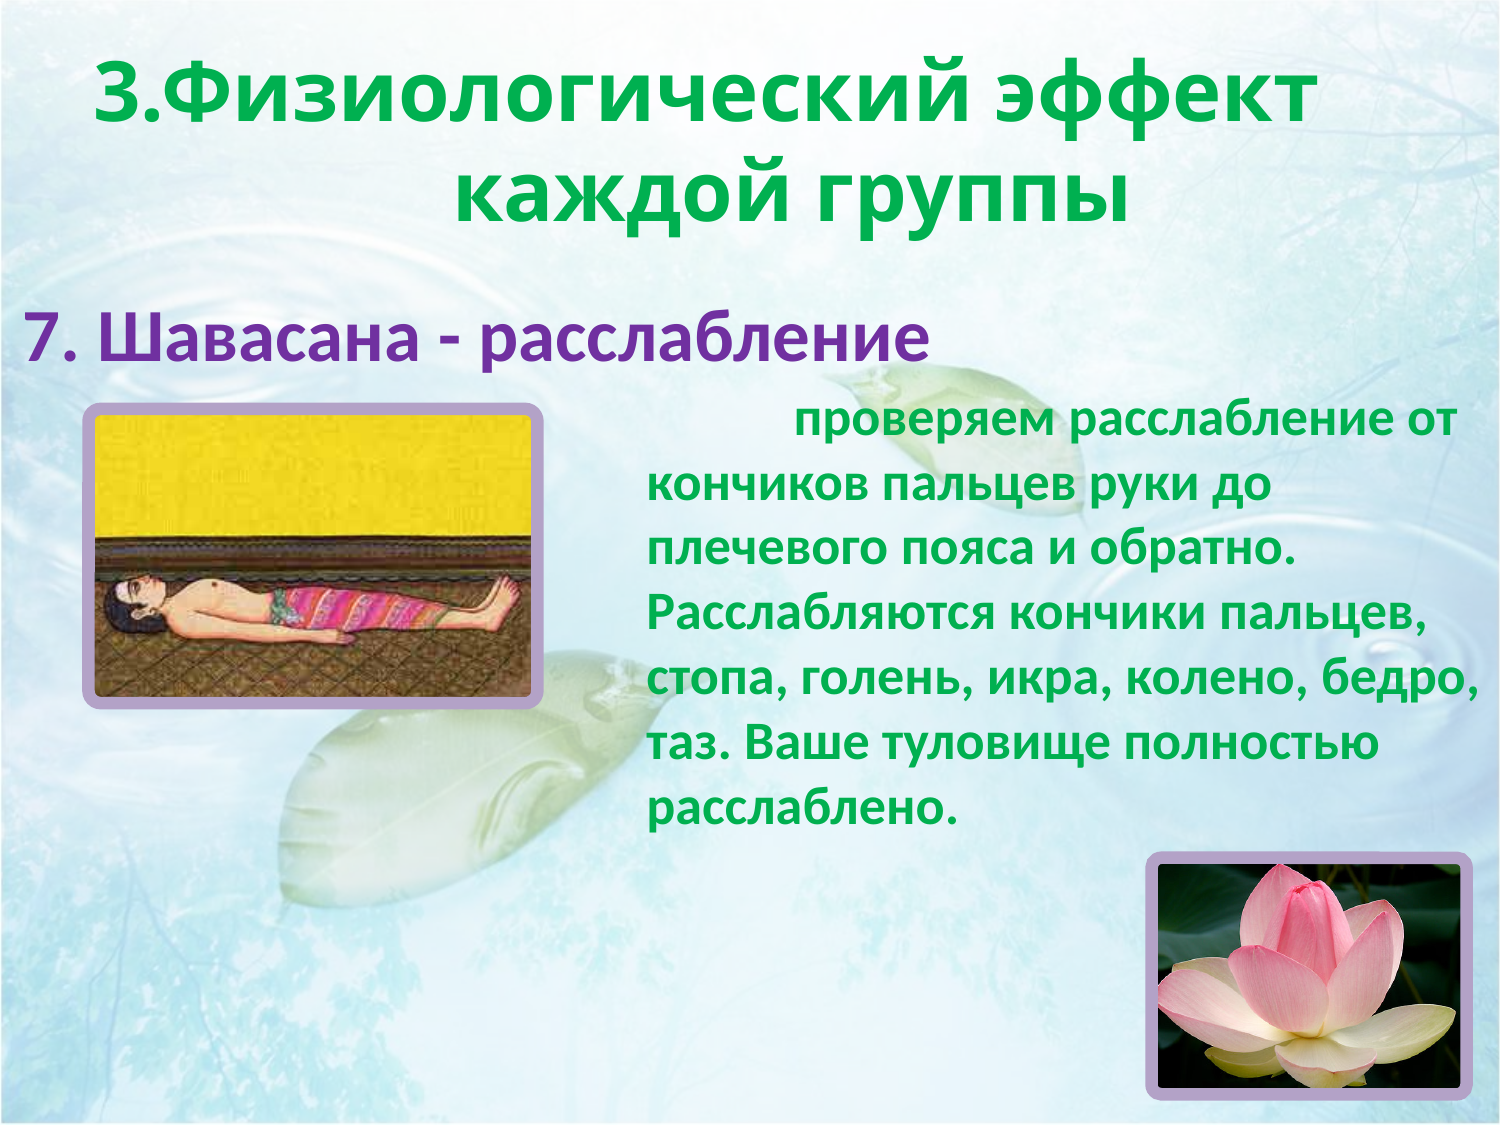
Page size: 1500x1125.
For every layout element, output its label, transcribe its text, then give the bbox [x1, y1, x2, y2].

picture [88, 408, 538, 704]
text_box 3.Физиологический эффект каждой группы [64, 30, 1371, 246]
text_box 7. Шавасана - расслабление [7, 278, 1060, 384]
picture [1151, 857, 1467, 1095]
text_box проверяем расслабление от кончиков пальцев руки до плечевого пояса и обратно. Расслабляются кончики пальцев, стопа, голень, икра, колено, бедро, таз. Ваше туловище полностью расслаблено. [631, 373, 1500, 843]
